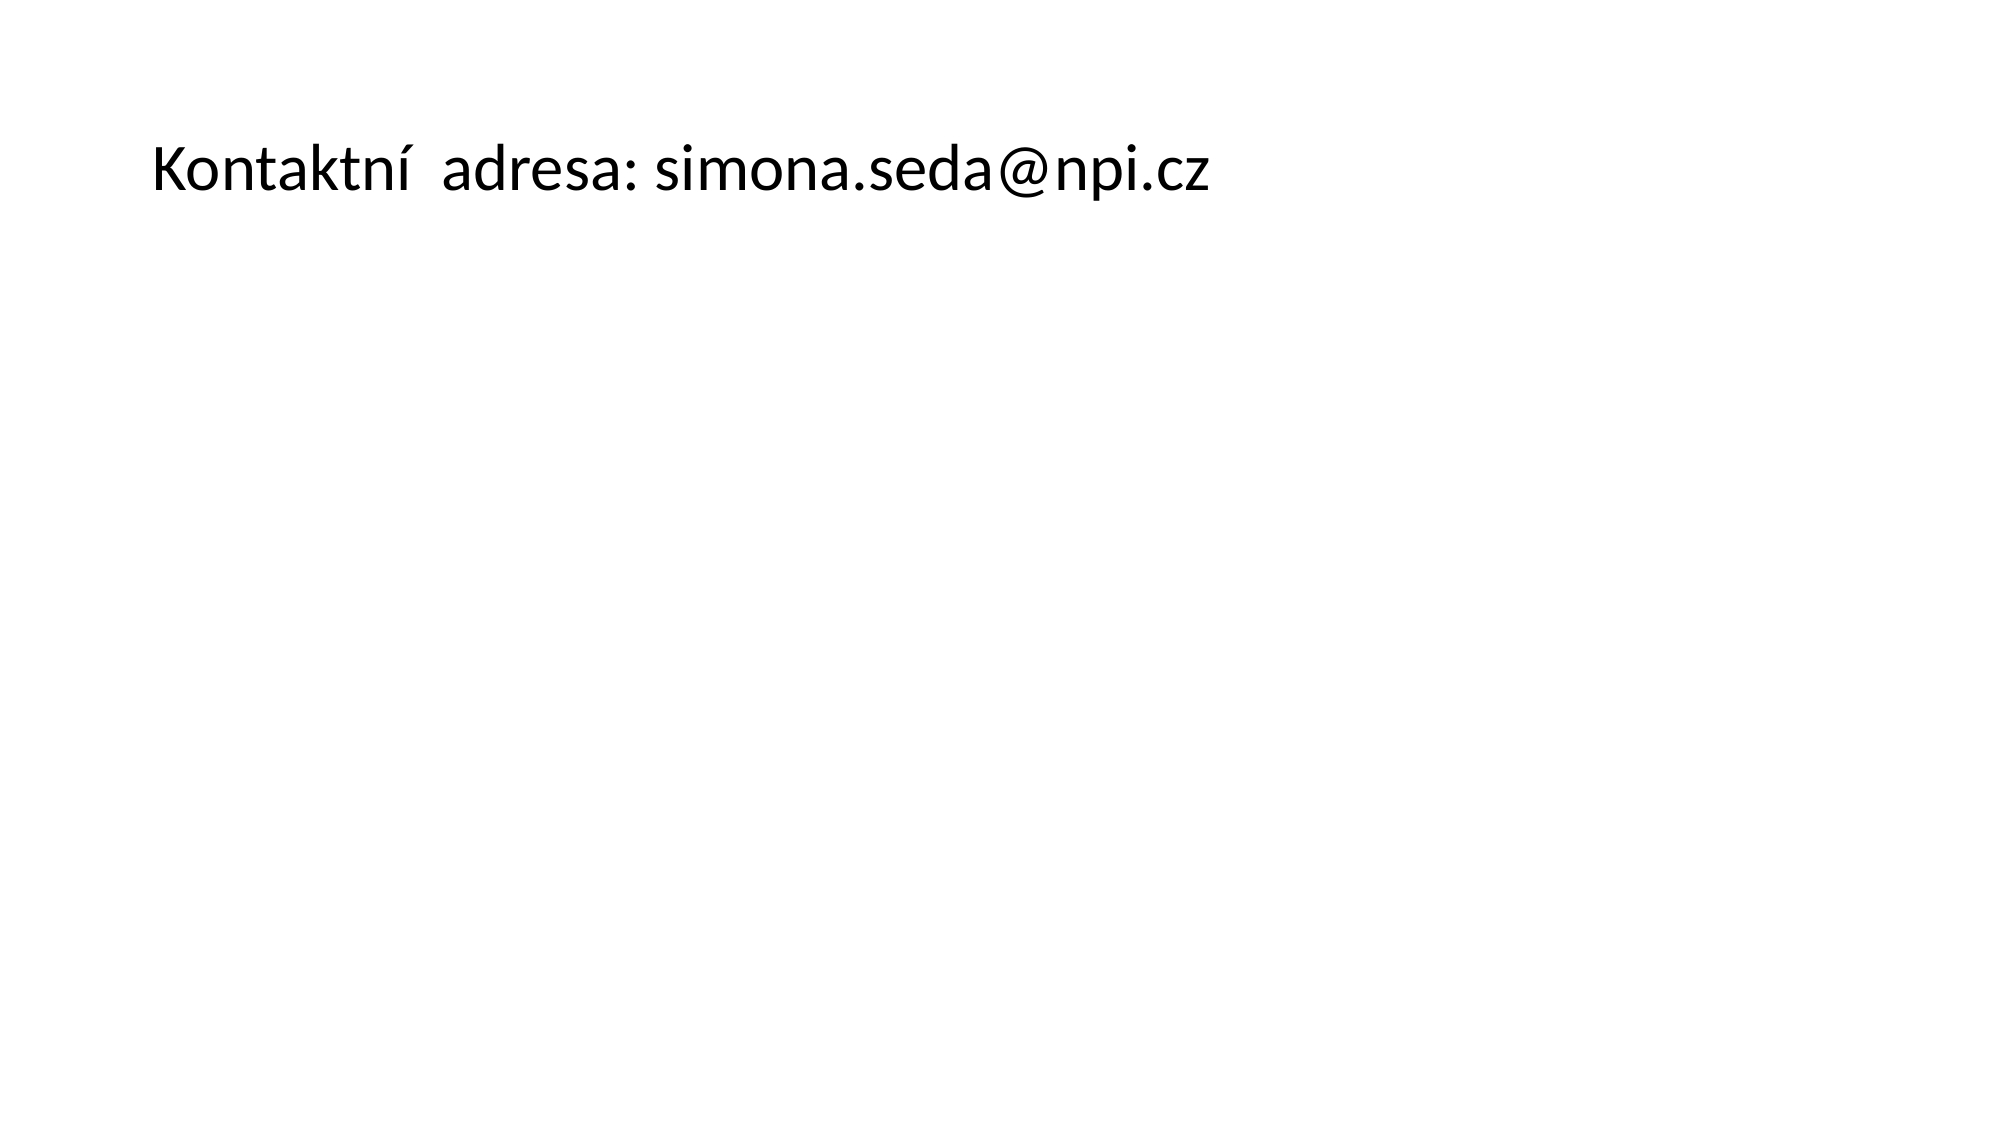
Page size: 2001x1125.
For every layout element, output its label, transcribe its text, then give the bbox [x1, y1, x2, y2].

title Kontaktní adresa: simona.seda@npi.cz [137, 59, 1863, 278]
